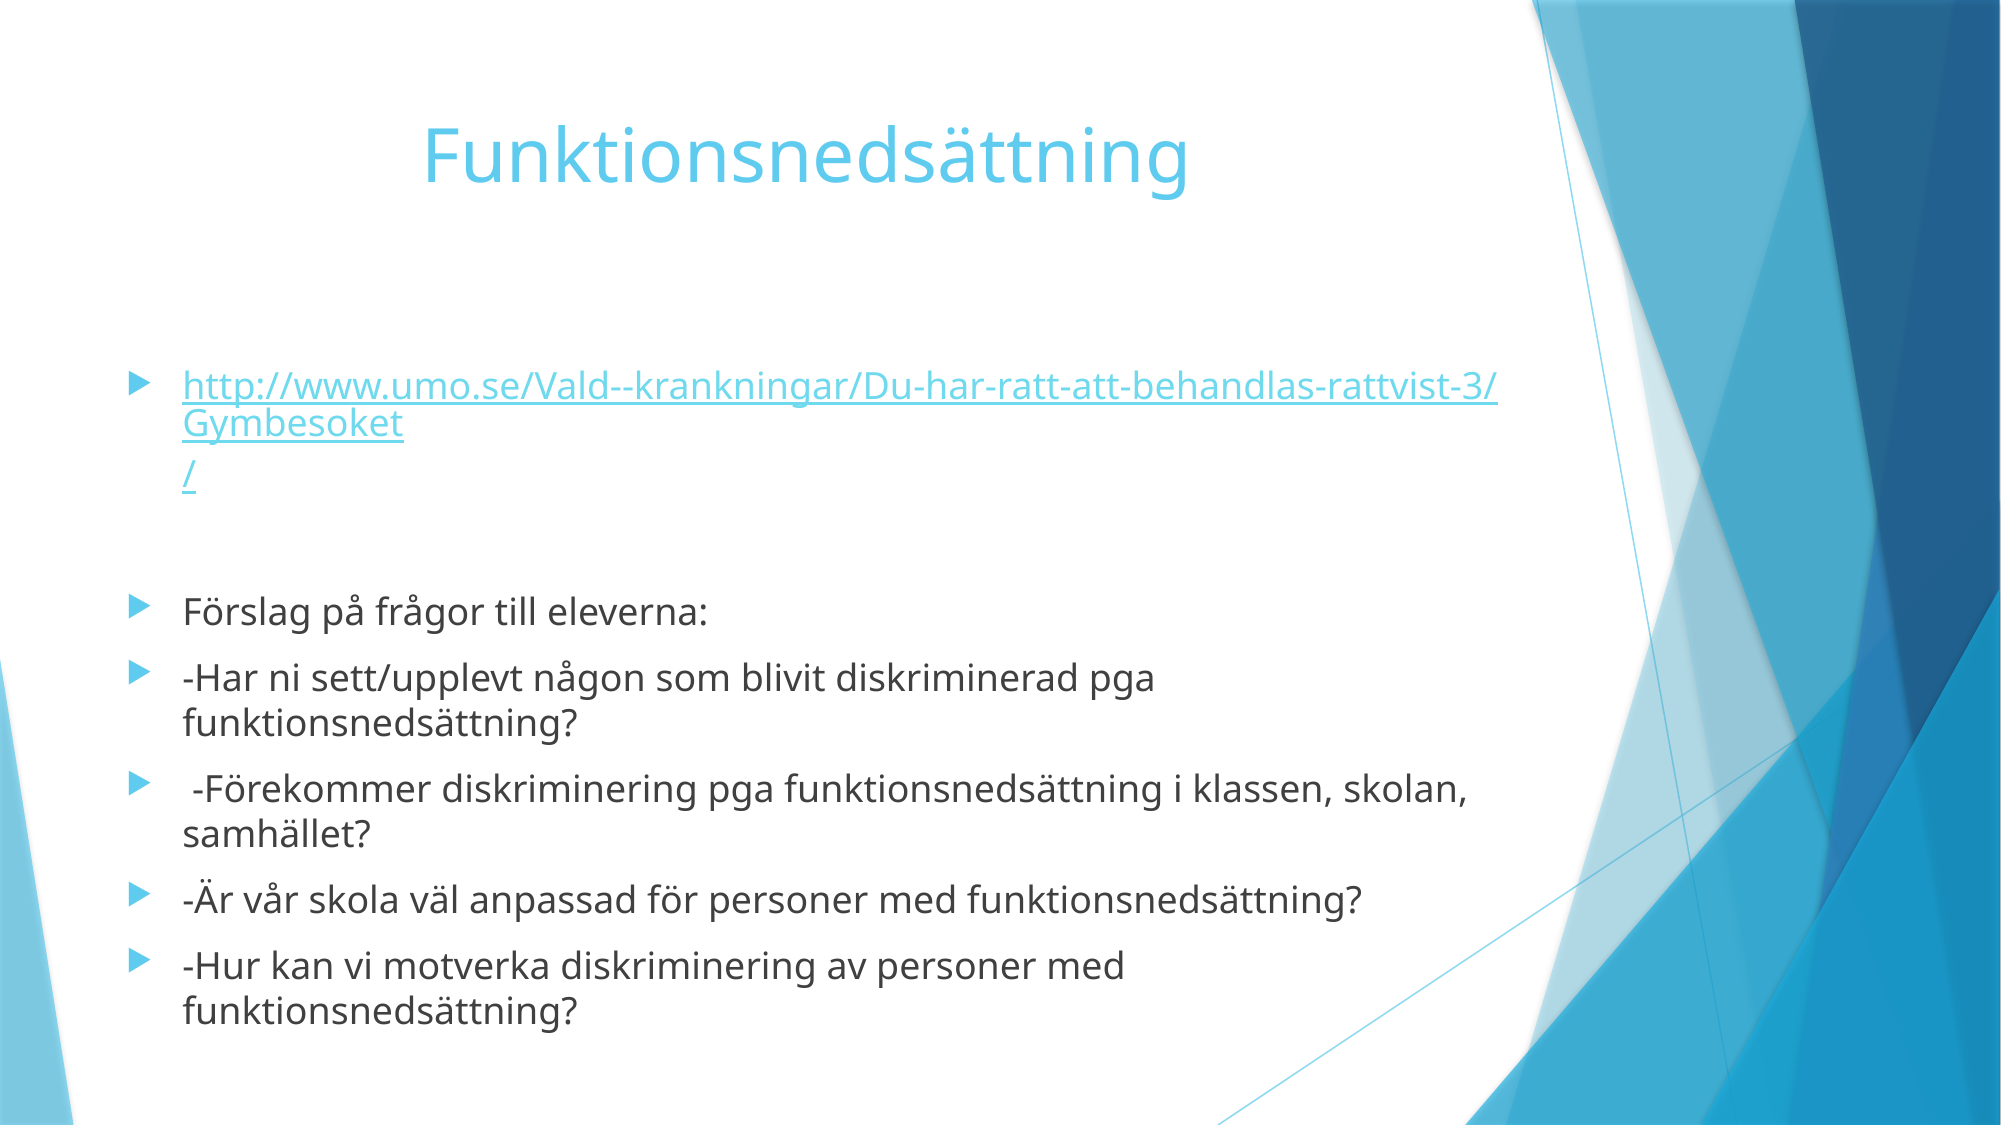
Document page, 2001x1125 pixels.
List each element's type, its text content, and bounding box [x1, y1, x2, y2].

title Funktionsnedsättning [111, 99, 1522, 317]
list http://www.umo.se/Vald--krankningar/Du-har-ratt-att-behandlas-rattvist-3/Gymbesoket/ Förslag på frågor till eleverna: -Har ni sett/upplevt någon som blivit diskriminerad pga funktionsnedsättning? -Förekommer diskriminering pga funktionsnedsättning i klassen, skolan, samhället? -Är vår skola väl anpassad för personer med funktionsnedsättning? -Hur kan vi motverka diskriminering av personer med funktionsnedsättning? [111, 354, 1522, 992]
